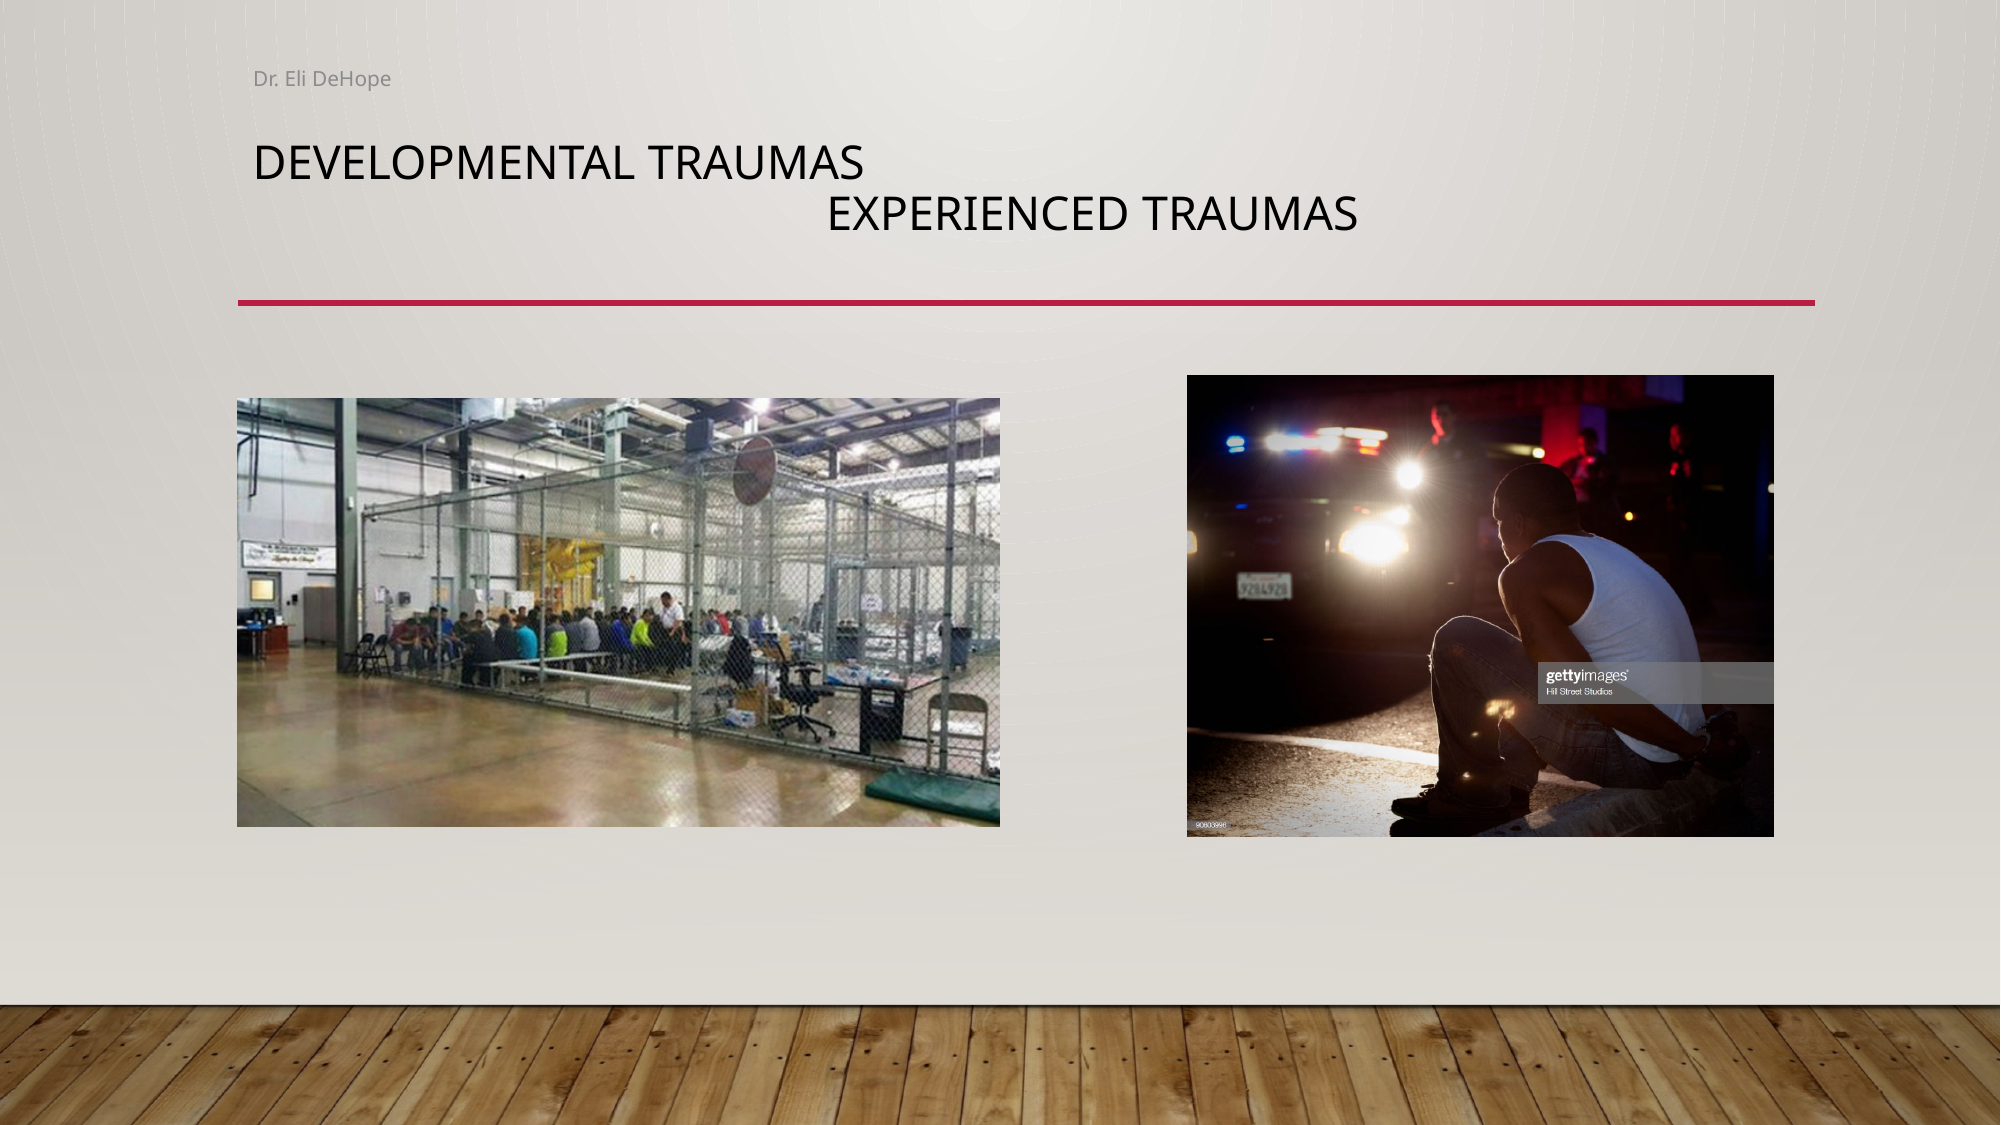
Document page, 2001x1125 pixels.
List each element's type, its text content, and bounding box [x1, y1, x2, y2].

picture [0, 1005, 2000, 1125]
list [1187, 375, 1774, 837]
title Developmental Traumas Experienced Traumas [237, 132, 1814, 306]
footer Dr. Eli DeHope [238, 54, 1213, 105]
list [237, 398, 1000, 828]
